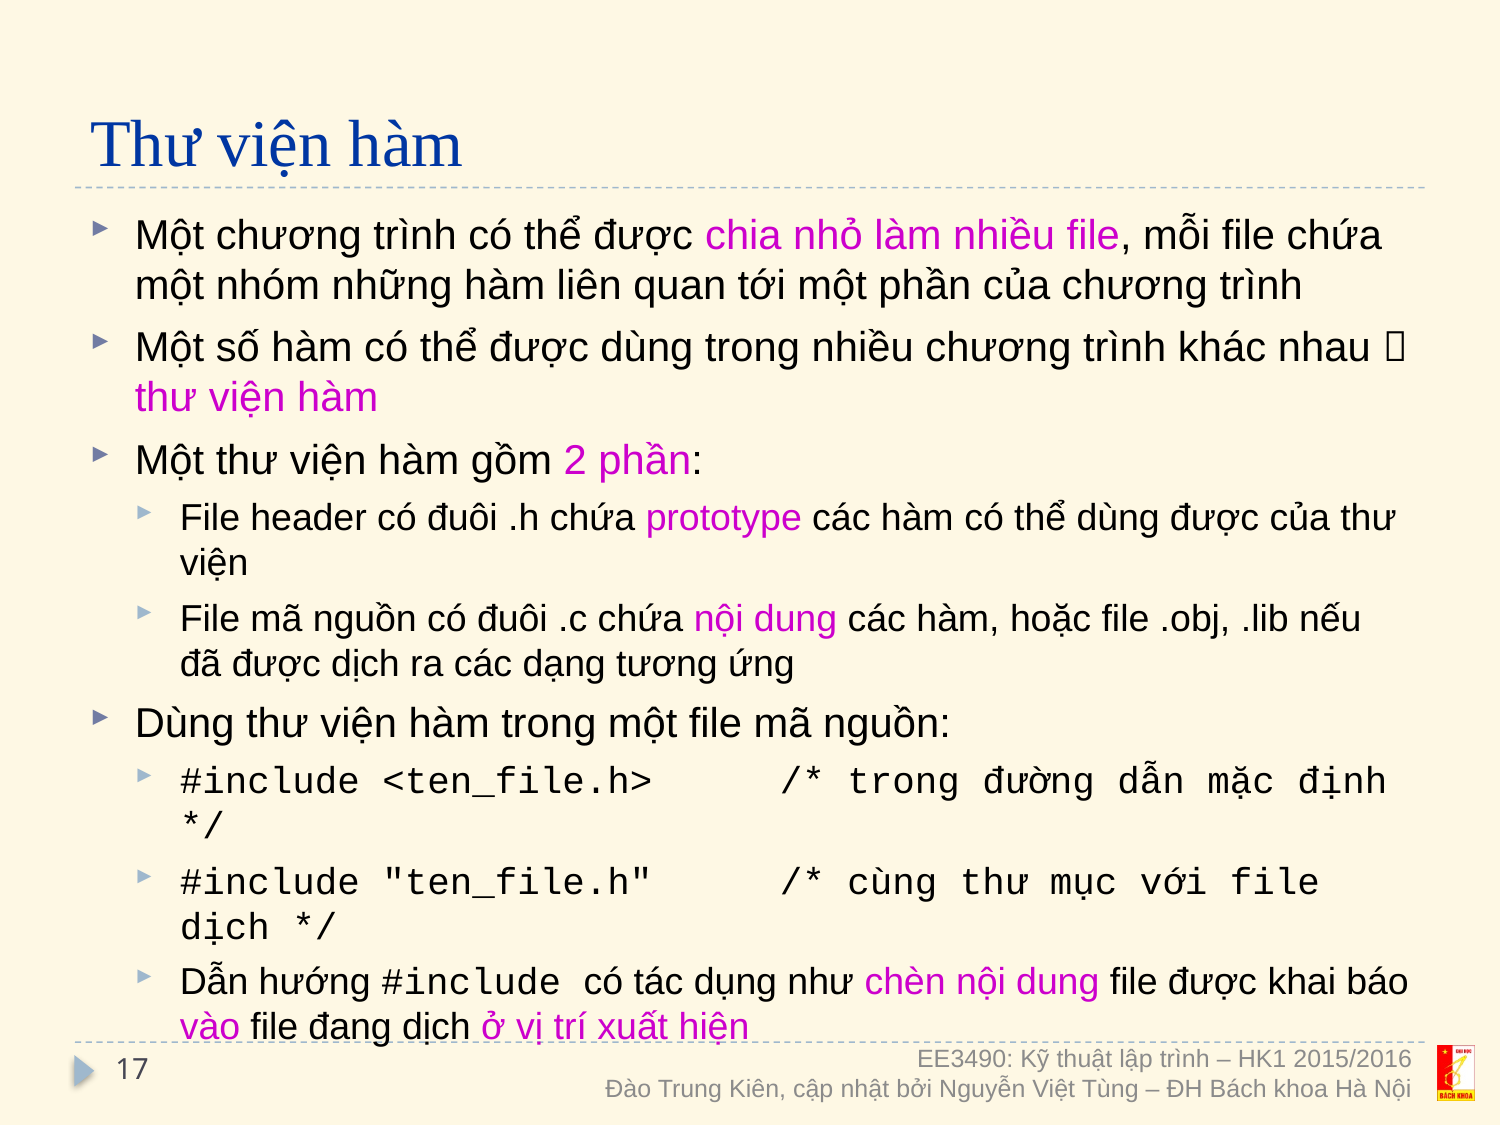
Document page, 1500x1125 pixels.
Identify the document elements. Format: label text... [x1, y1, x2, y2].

list Một chương trình có thể được chia nhỏ làm nhiều file, mỗi file chứa một nhóm những hàm liên quan tới một phần của chương trình Một số hàm có thể được dùng trong nhiều chương trình khác nhau  thư viện hàm Một thư viện hàm gồm 2 phần: File header có đuôi .h chứa prototype các hàm có thể dùng được của thư viện File mã nguồn có đuôi .c chứa nội dung các hàm, hoặc file .obj, .lib nếu đã được dịch ra các dạng tương ứng Dùng thư viện hàm trong một file mã nguồn: #include <ten_file.h> /* trong đường dẫn mặc định */ #include "ten_file.h" /* cùng thư mục với file dịch */ Dẫn hướng #include có tác dụng như chèn nội dung file được khai báo vào file đang dịch ở vị trí xuất hiện [74, 199, 1426, 1011]
title Thư viện hàm [74, 24, 1426, 188]
slide_number 17 [100, 1042, 426, 1103]
picture [1437, 1045, 1475, 1101]
footer EE3490: Kỹ thuật lập trình – HK1 2015/2016 Đào Trung Kiên, cập nhật bởi Nguyễn Việt Tùng – ĐH Bách khoa Hà Nội [512, 1042, 1429, 1103]
